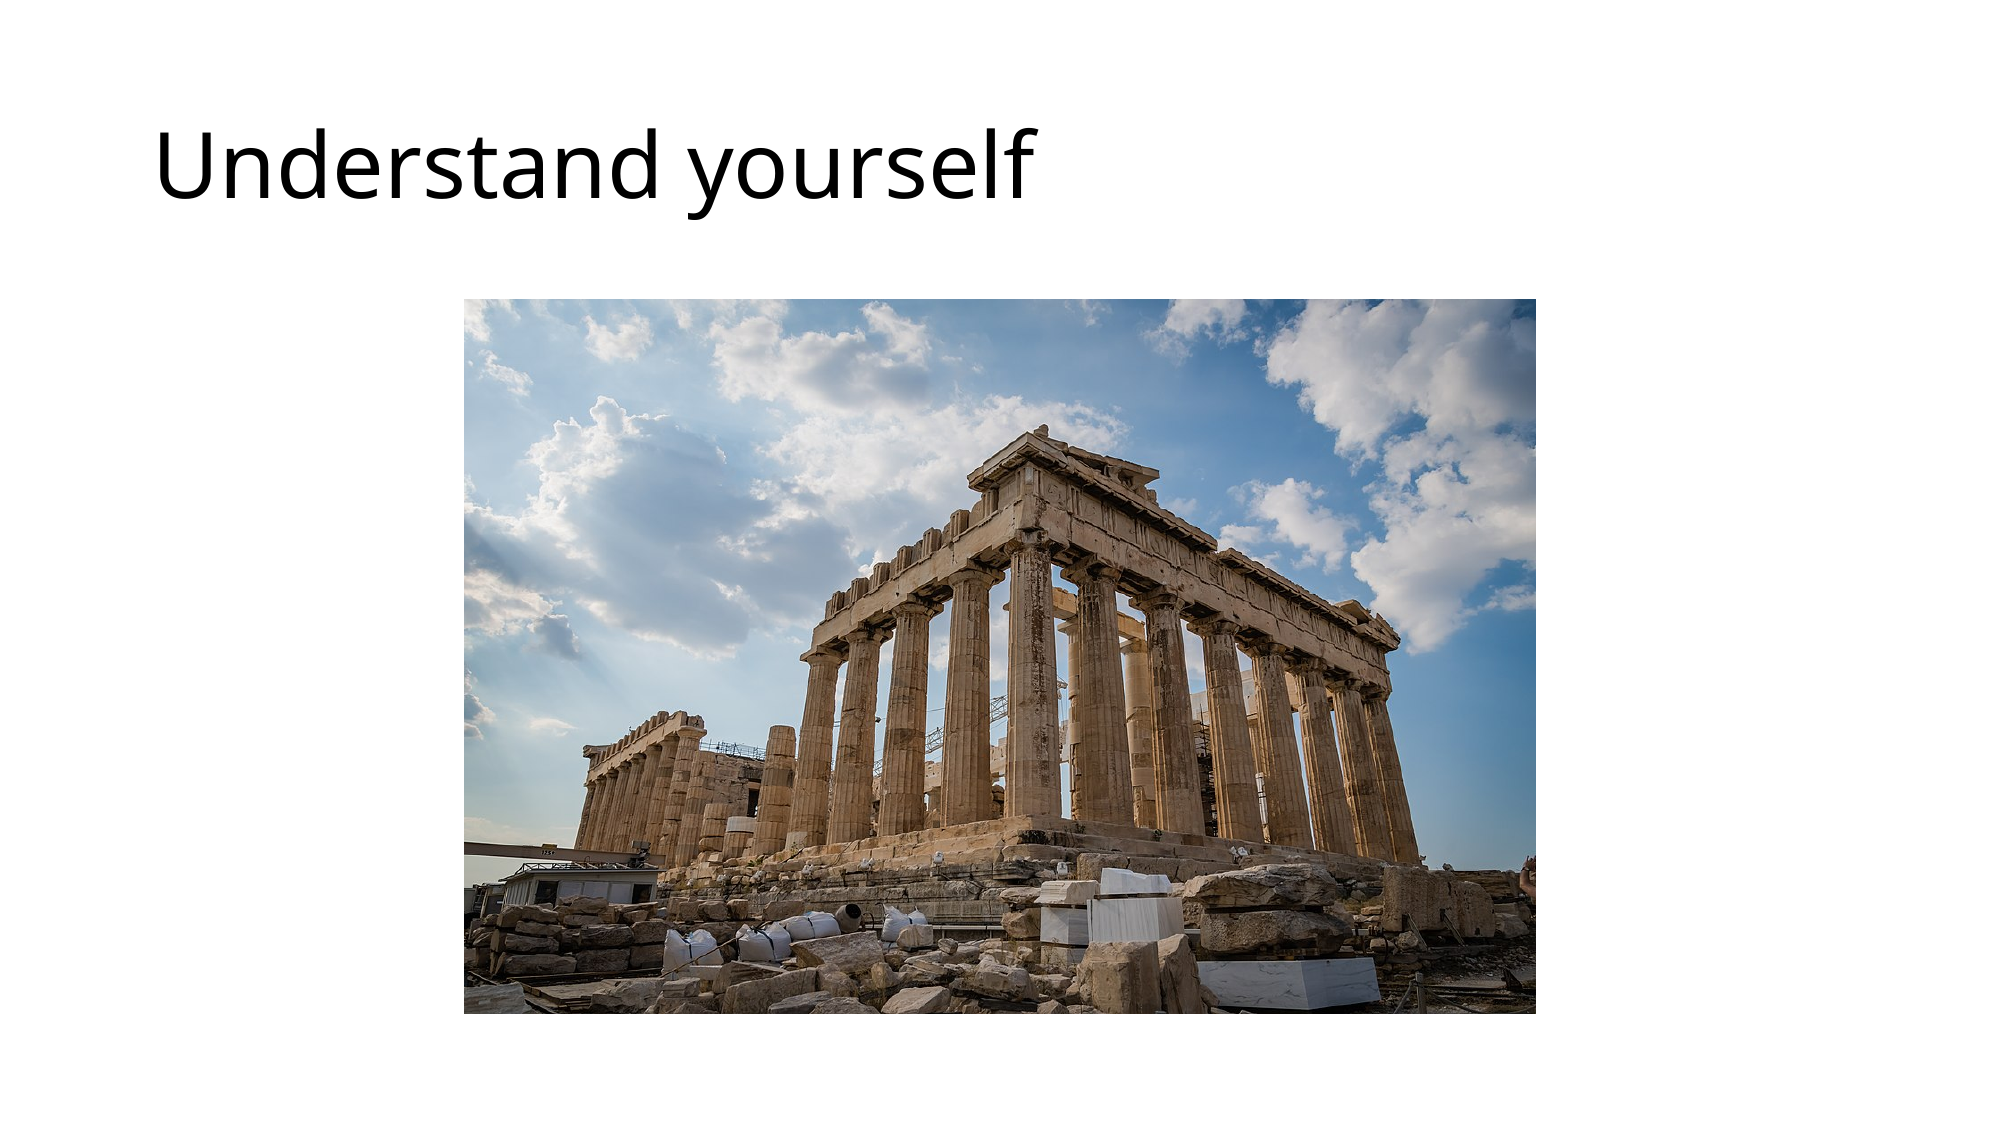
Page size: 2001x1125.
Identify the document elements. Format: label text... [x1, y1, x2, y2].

title Understand yourself [137, 59, 1863, 278]
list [464, 299, 1536, 1014]
